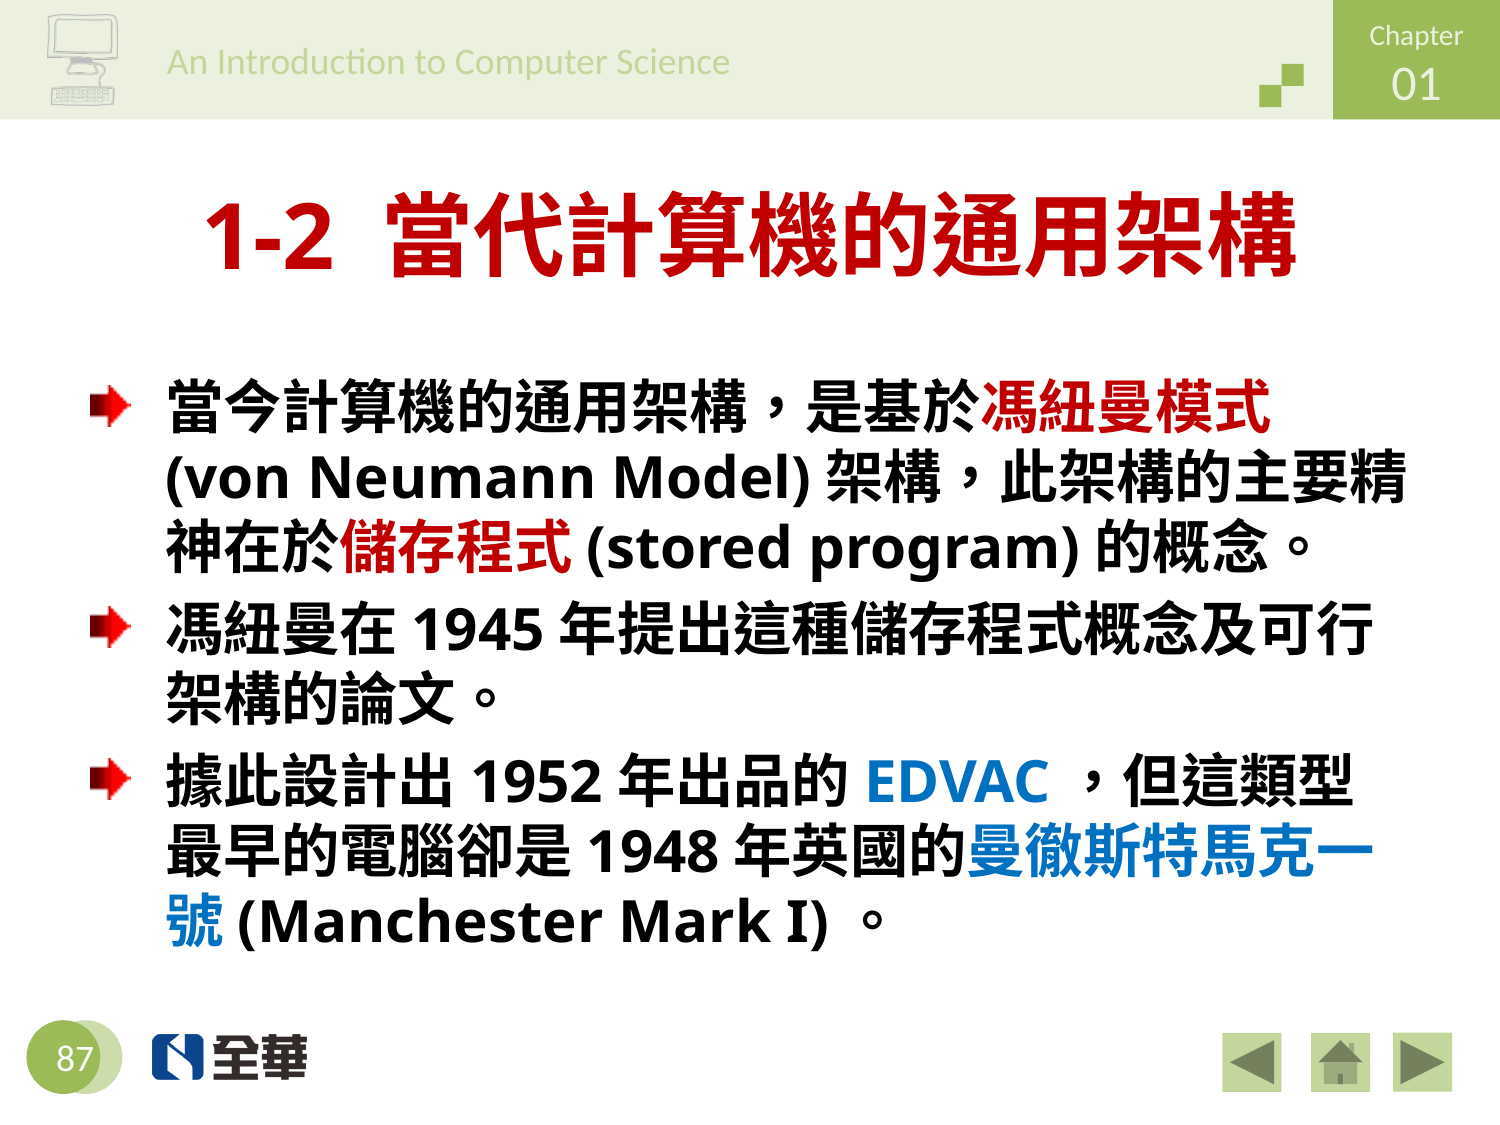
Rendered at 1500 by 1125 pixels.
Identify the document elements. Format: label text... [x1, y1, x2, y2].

list 當今計算機的通用架構，是基於馮紐曼模式(von Neumann Model)架構，此架構的主要精神在於儲存程式(stored program)的概念。 馮紐曼在1945年提出這種儲存程式概念及可行架構的論文。 據此設計出1952年出品的EDVAC，但這類型最早的電腦卻是1948年英國的曼徹斯特馬克一號(Manchester Mark I)。 [75, 363, 1425, 1005]
picture [90, 606, 131, 648]
picture [47, 14, 118, 106]
title 1-2 當代計算機的通用架構 [75, 138, 1425, 327]
picture [90, 385, 131, 427]
picture [152, 1034, 307, 1080]
picture [90, 758, 131, 800]
